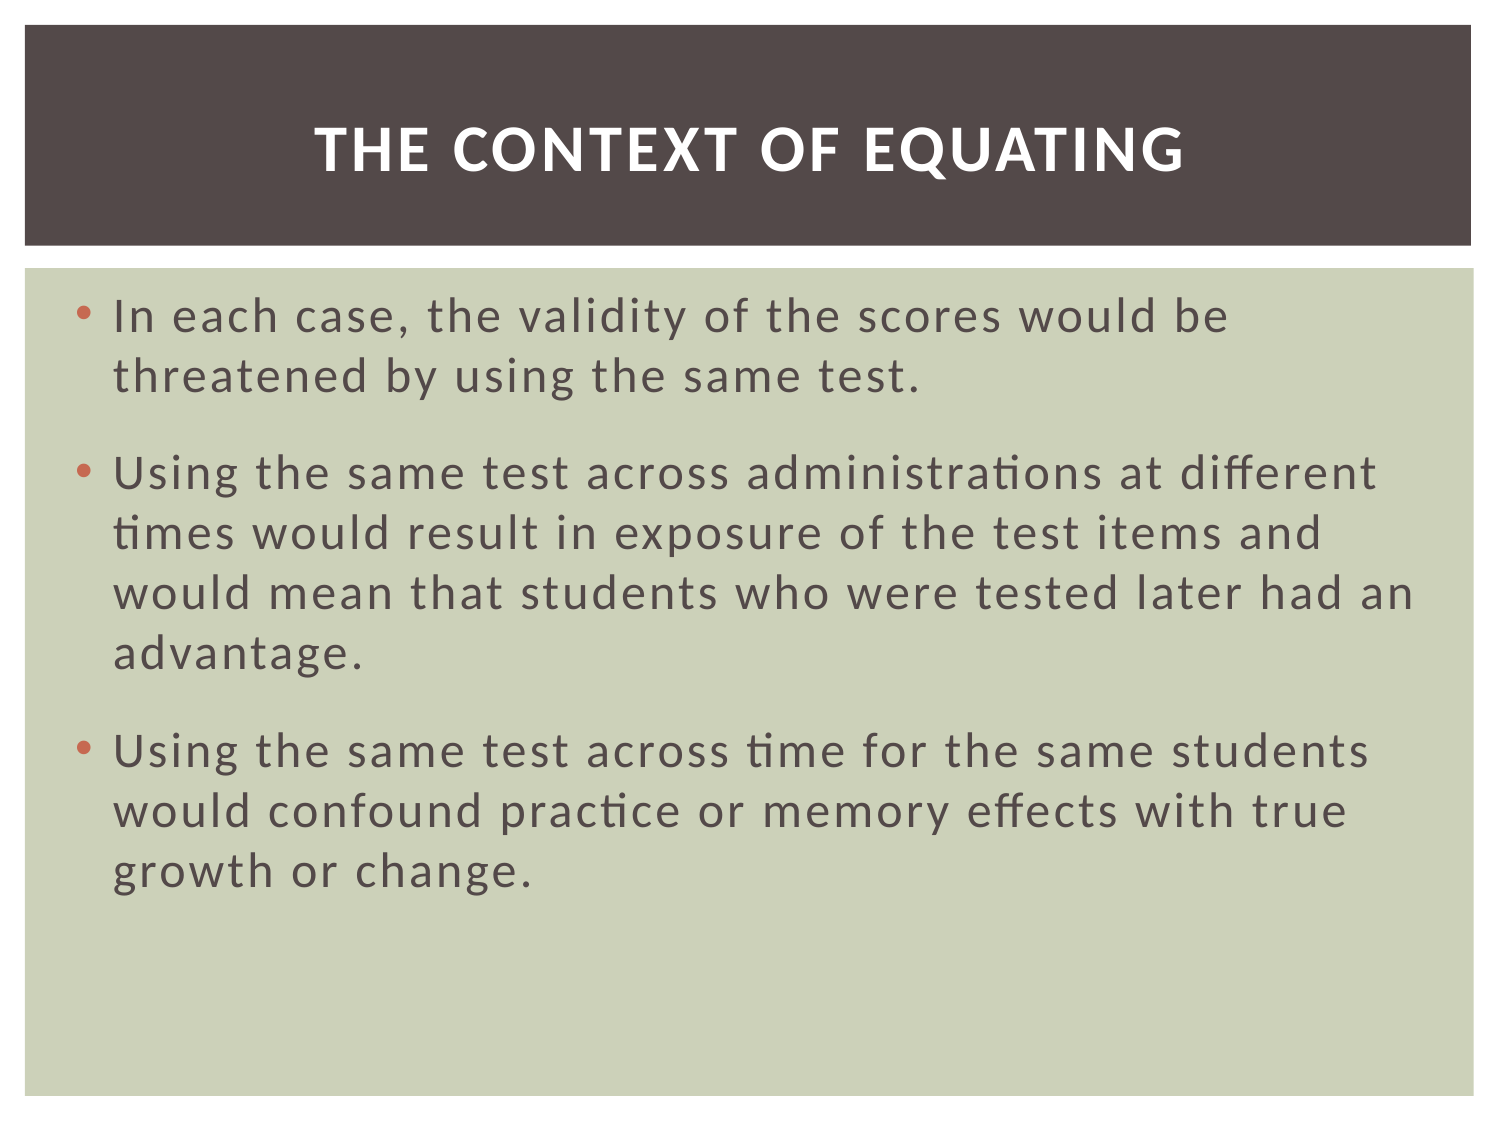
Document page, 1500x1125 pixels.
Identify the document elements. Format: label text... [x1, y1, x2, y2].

list In each case, the validity of the scores would be threatened by using the same test. Using the same test across administrations at different times would result in exposure of the test items and would mean that students who were tested later had an advantage. Using the same test across time for the same students would confound practice or memory effects with true growth or change. [59, 275, 1440, 998]
title The Context of Equating [62, 58, 1438, 232]
